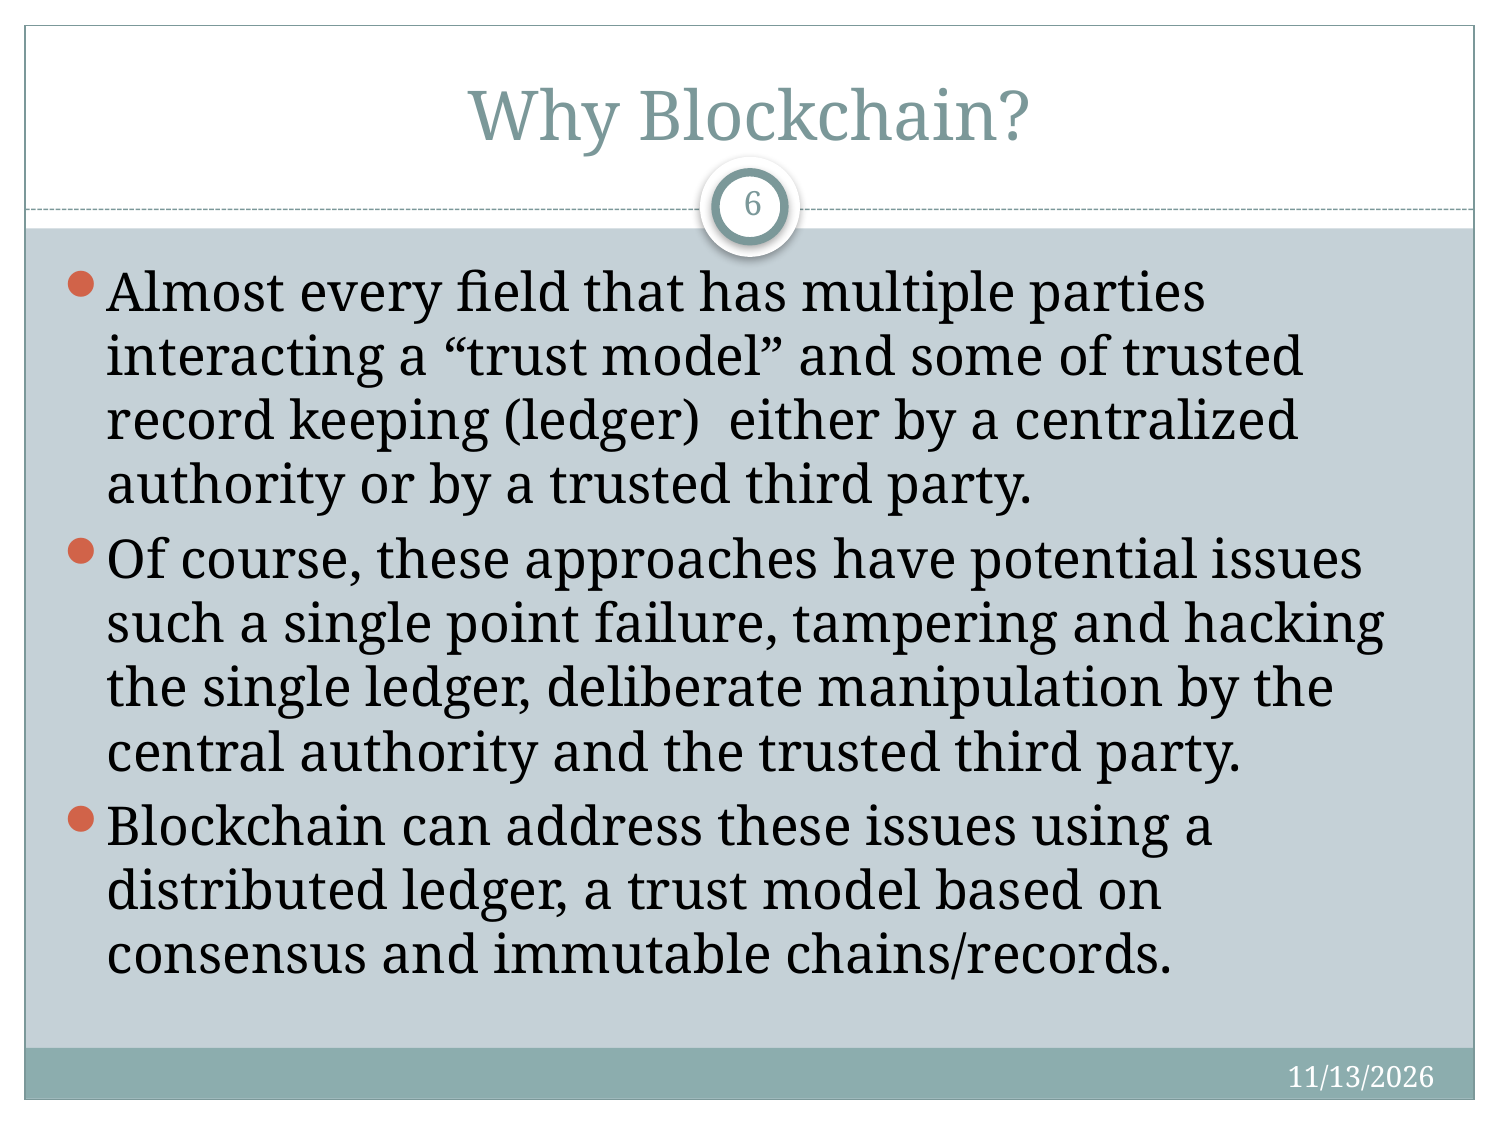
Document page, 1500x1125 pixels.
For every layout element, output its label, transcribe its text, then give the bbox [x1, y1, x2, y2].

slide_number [950, 1050, 1450, 1111]
list Almost every field that has multiple parties interacting a “trust model” and some of trusted record keeping (ledger) either by a centralized authority or by a trusted third party. Of course, these approaches have potential issues such a single point failure, tampering and hacking the single ledger, deliberate manipulation by the central authority and the trusted third party. Blockchain can address these issues using a distributed ledger, a trust model based on consensus and immutable chains/records. [49, 250, 1445, 1001]
title Why Blockchain? [49, 37, 1450, 162]
slide_number 6 [715, 168, 791, 241]
